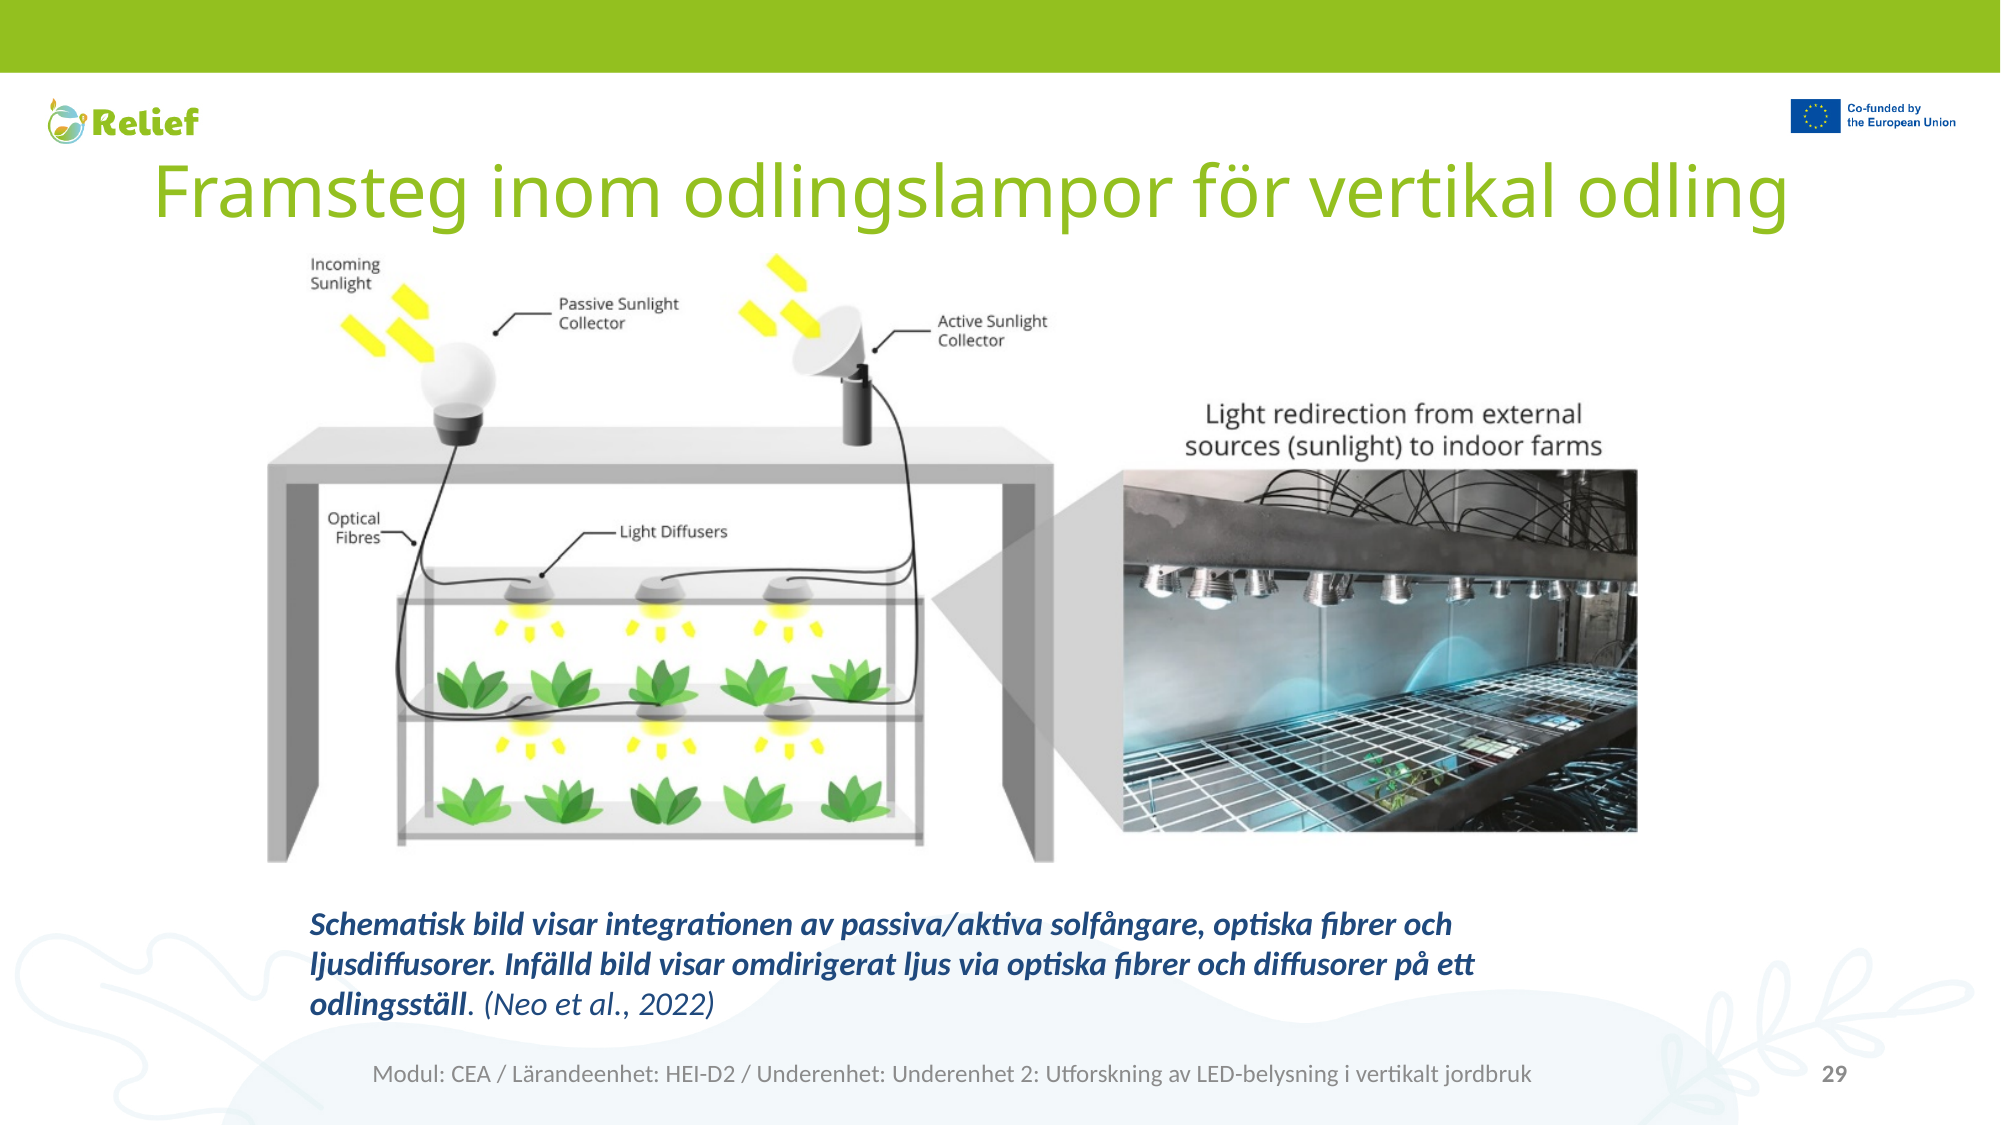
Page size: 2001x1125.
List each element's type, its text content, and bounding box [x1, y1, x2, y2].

picture [0, 0, 2001, 1125]
slide_number 29 [1787, 1042, 1863, 1103]
text_box Schematisk bild visar integrationen av passiva/aktiva solfångare, optiska fibrer och ljusdiffusorer. Infälld bild visar omdirigerat ljus via optiska fibrer och diffusorer på ett odlingsställ. (Neo et al., 2022) [295, 894, 1574, 1030]
footer Modul: CEA / Lärandeenhet: HEI-D2 / Underenhet: Underenhet 2: Utforskning av LED-belysning i vertikalt jordbruk [137, 1023, 1775, 1122]
title Framsteg inom odlingslampor för vertikal odling [137, 111, 1863, 278]
